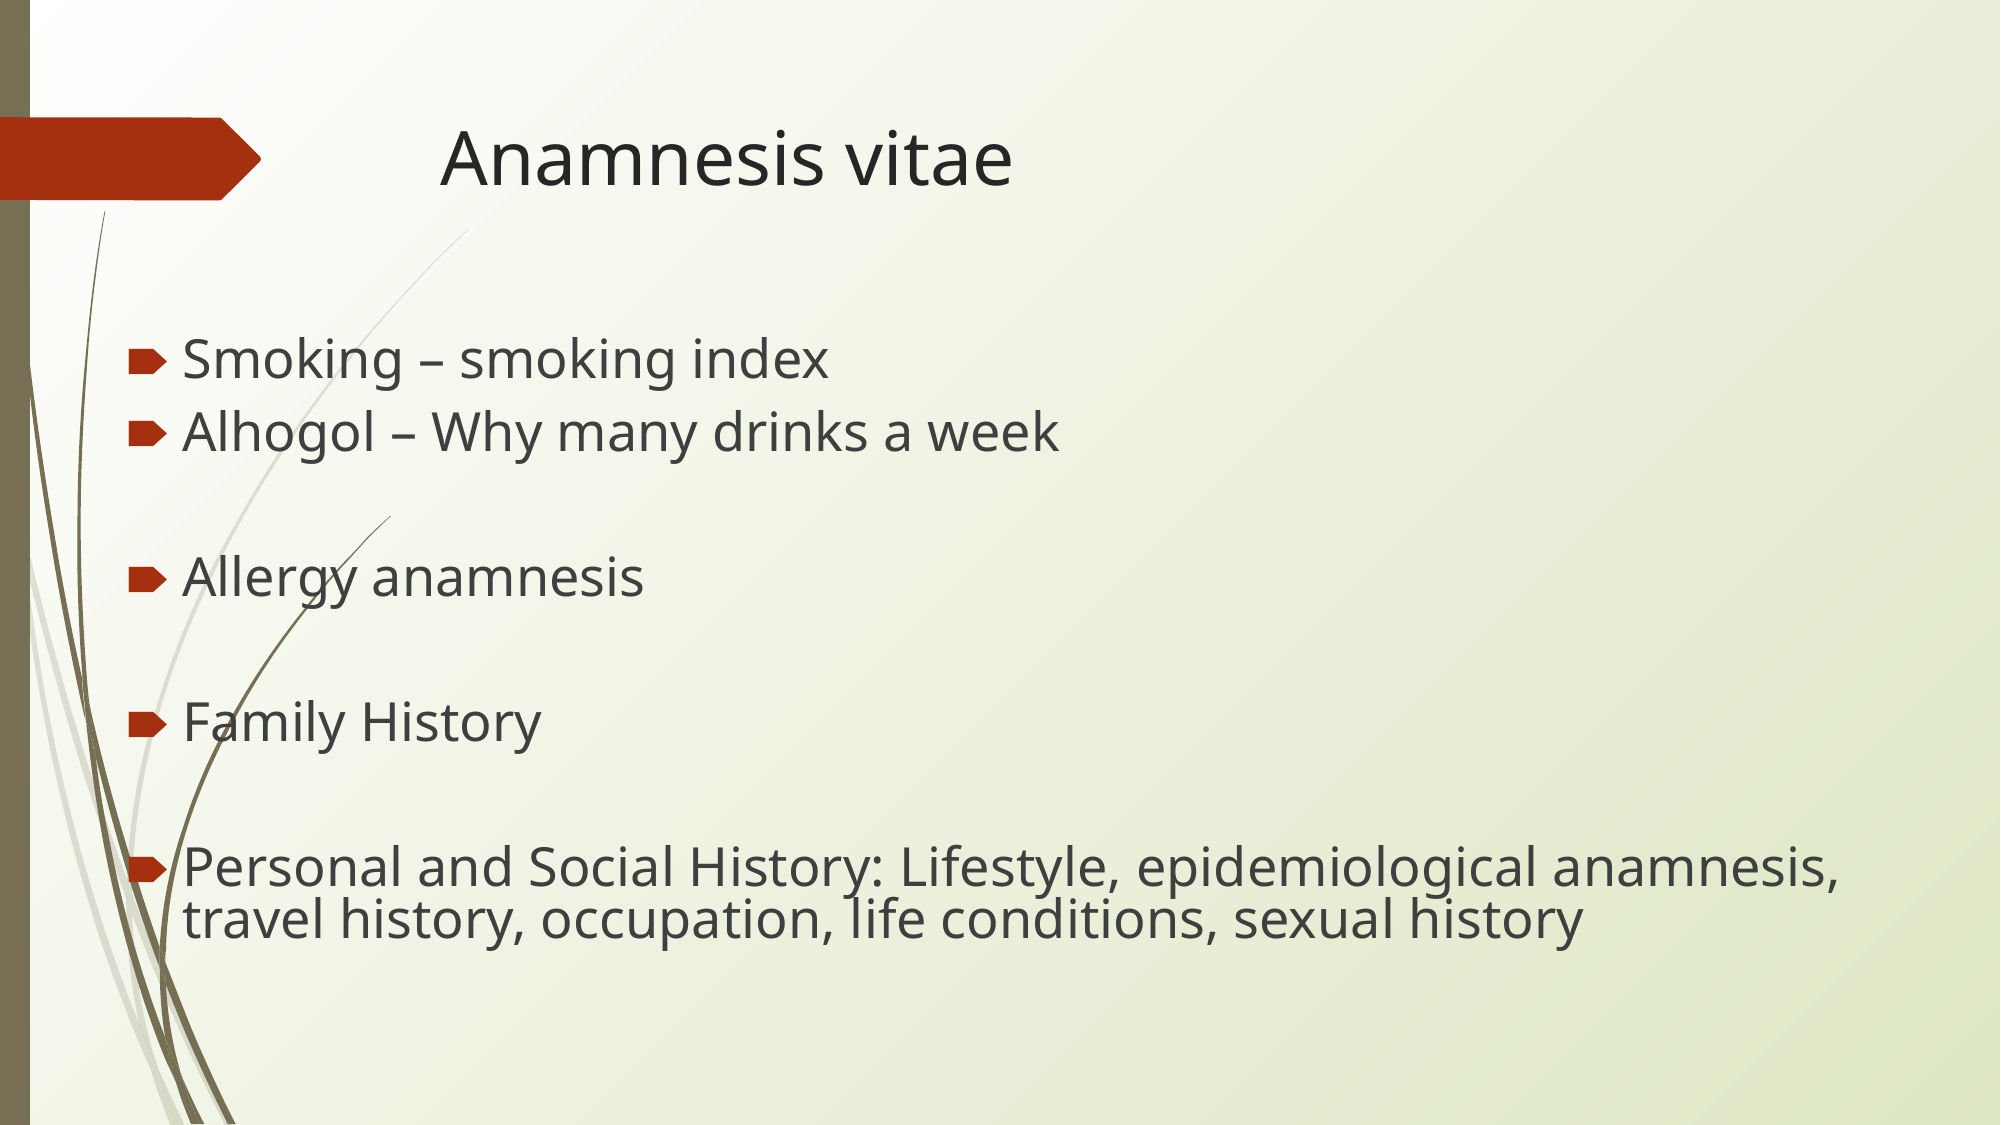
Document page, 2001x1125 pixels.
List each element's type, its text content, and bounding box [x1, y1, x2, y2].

title Anamnesis vitae [425, 102, 1888, 313]
list Smoking – smoking index Alhogol – Why many drinks a week Allergy anamnesis Family History Personal and Social History: Lifestyle, epidemiological anamnesis, travel history, occupation, life conditions, sexual history [111, 329, 1897, 1030]
